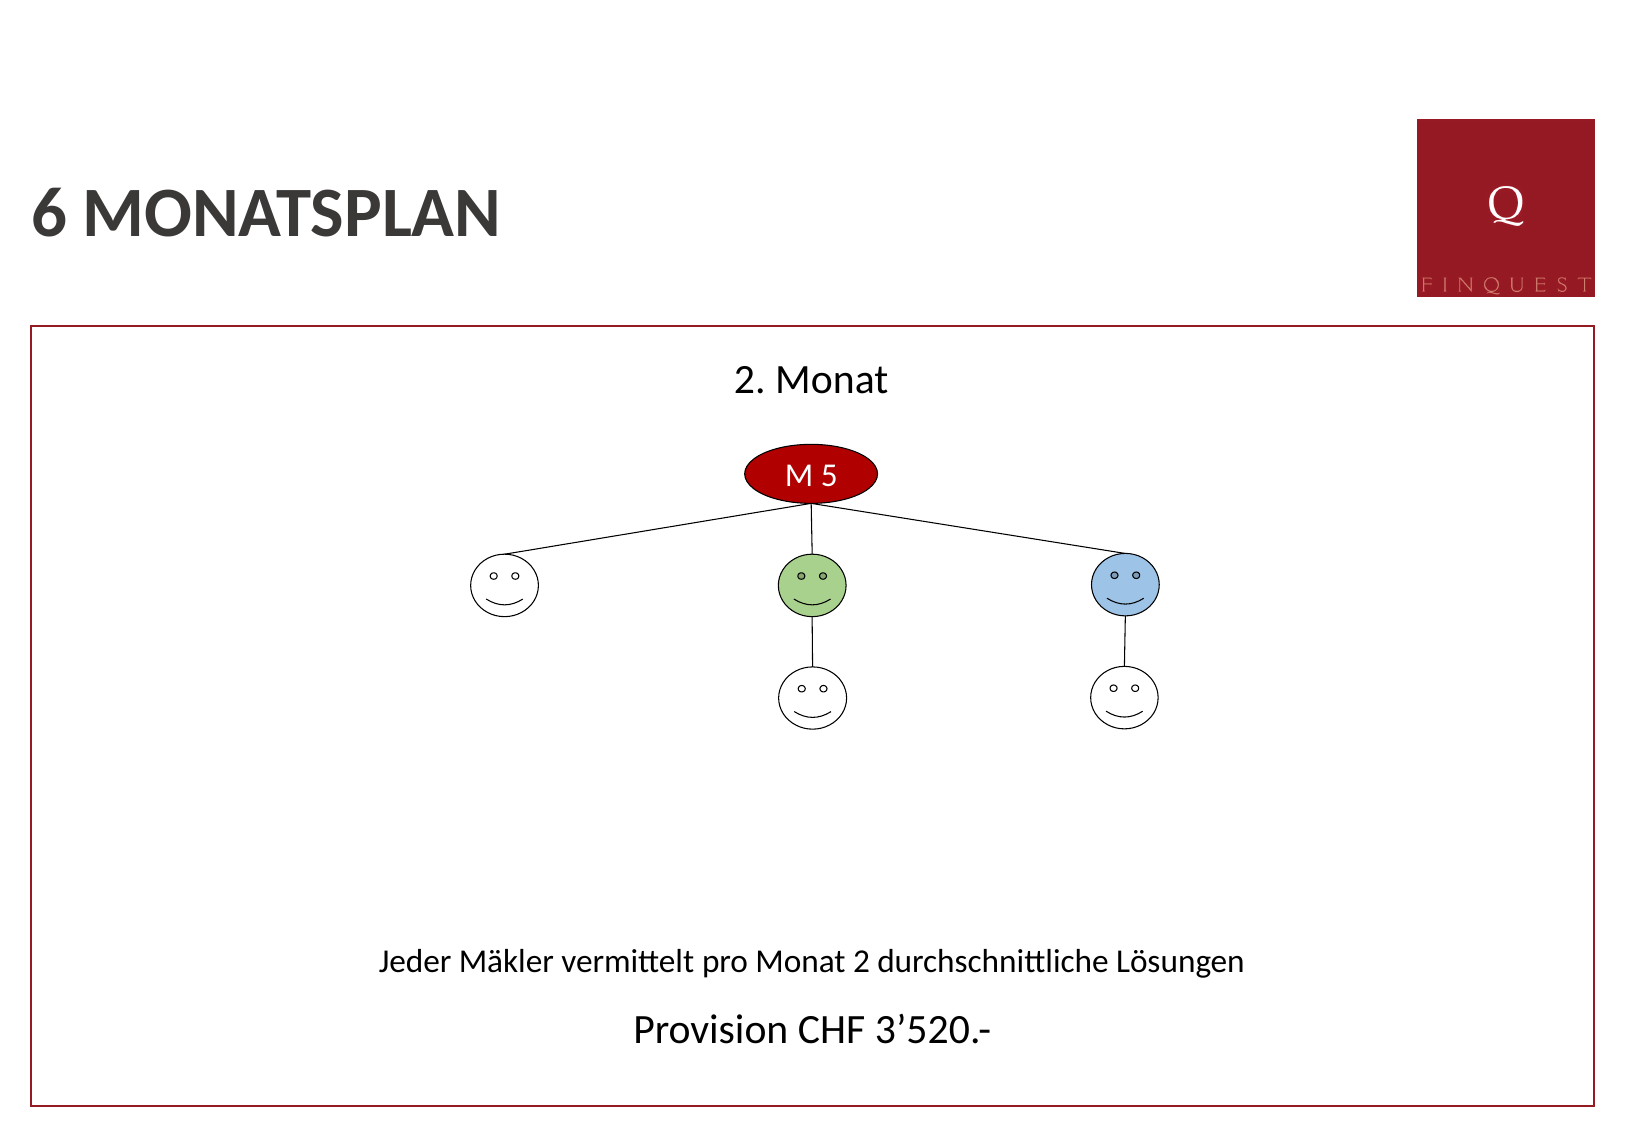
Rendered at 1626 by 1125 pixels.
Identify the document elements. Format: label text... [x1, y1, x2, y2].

text_box [1091, 553, 1160, 616]
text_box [811, 503, 1126, 554]
text_box [1090, 666, 1159, 729]
title 6 MONATSPLAN [31, 119, 1595, 297]
text_box 2. Monat [695, 344, 927, 410]
text_box [778, 666, 847, 730]
text_box Jeder Mäkler vermittelt pro Monat 2 durchschnittliche Lösungen [59, 931, 1566, 987]
text_box [778, 554, 847, 617]
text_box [504, 503, 812, 555]
text_box [470, 554, 539, 617]
text_box Provision CHF 3’520.- [59, 994, 1566, 1059]
text_box M 5 [695, 446, 927, 501]
